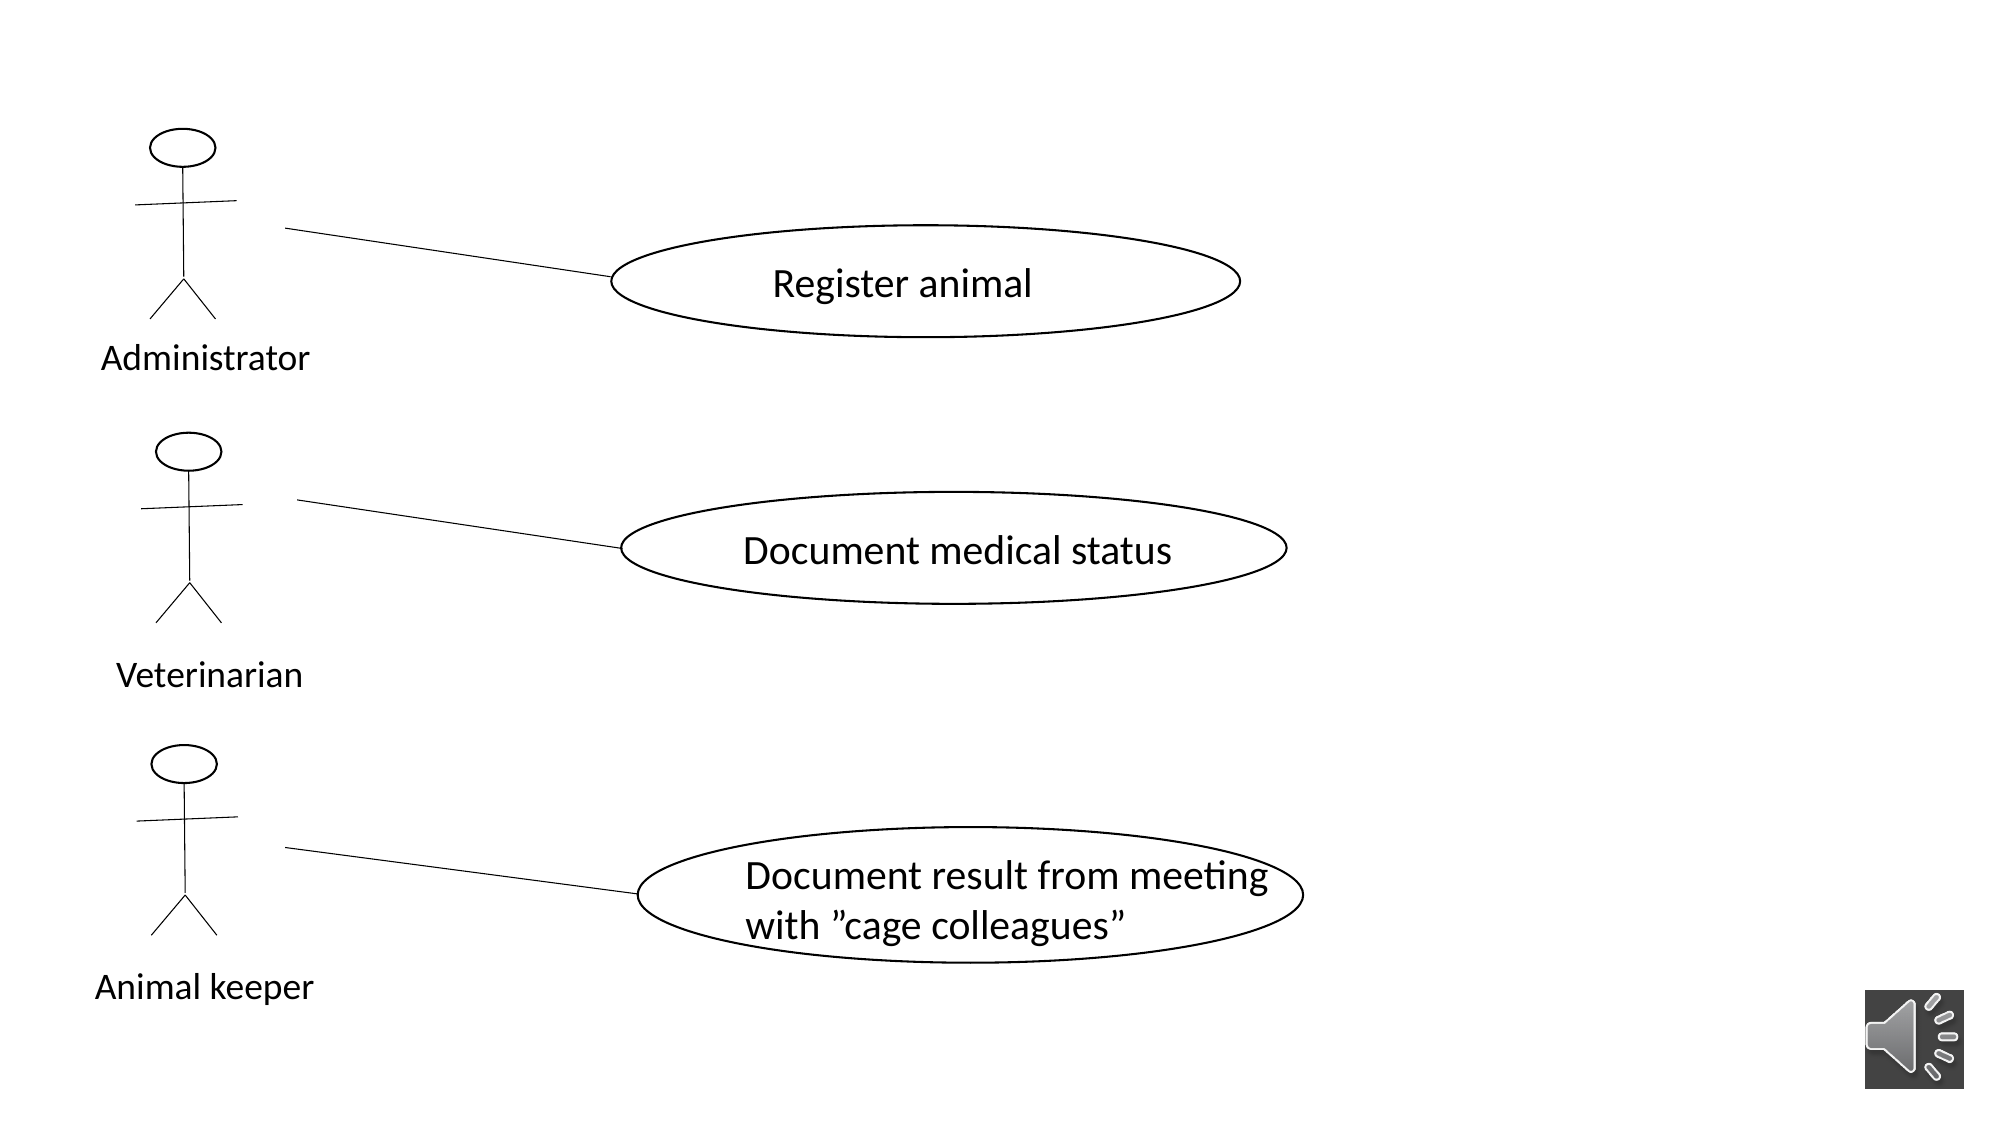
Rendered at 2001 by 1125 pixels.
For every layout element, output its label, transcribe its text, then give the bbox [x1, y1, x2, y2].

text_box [285, 847, 647, 896]
text_box [768, 826, 1173, 840]
text_box [806, 955, 1135, 964]
text_box Document medical status [728, 515, 1310, 580]
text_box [183, 278, 216, 319]
text_box [150, 744, 218, 785]
picture [1864, 989, 1965, 1090]
text_box Animal keeper [80, 955, 351, 1015]
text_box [149, 278, 183, 319]
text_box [297, 499, 623, 549]
text_box Document result from meeting with ”cage colleagues” [730, 840, 1312, 955]
text_box Veterinarian [101, 642, 372, 702]
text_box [151, 895, 185, 936]
text_box Administrator [86, 325, 357, 385]
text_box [285, 228, 611, 277]
text_box [154, 431, 223, 472]
text_box [148, 127, 217, 168]
text_box [636, 846, 730, 943]
text_box [620, 490, 1231, 605]
text_box Register animal [758, 248, 1099, 313]
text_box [135, 200, 237, 205]
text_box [189, 582, 222, 623]
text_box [155, 582, 189, 623]
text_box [136, 816, 238, 822]
text_box [610, 224, 1242, 339]
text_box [141, 504, 243, 509]
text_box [185, 895, 217, 936]
